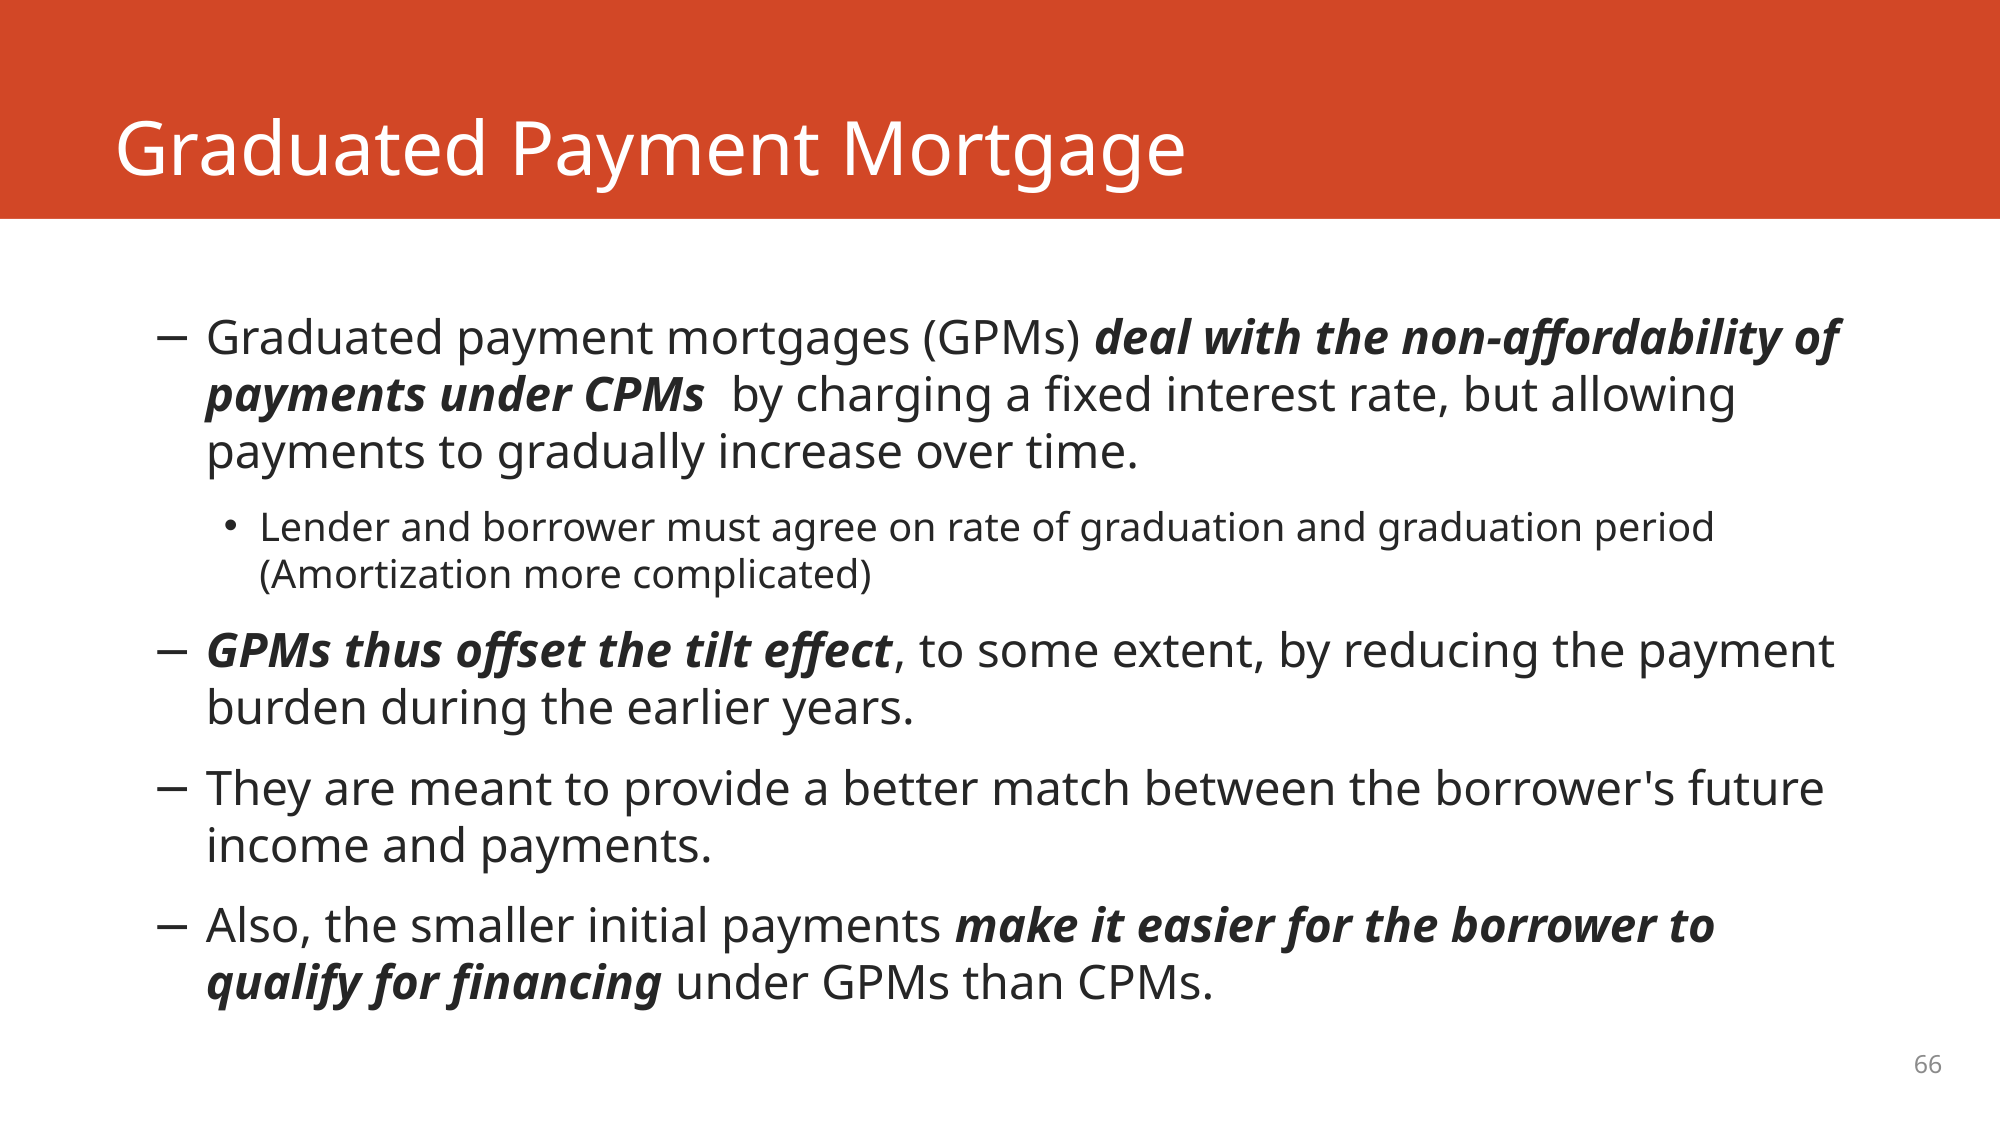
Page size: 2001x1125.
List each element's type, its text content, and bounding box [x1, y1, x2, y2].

list Graduated payment mortgages (GPMs) deal with the non-affordability of payments under CPMs by charging a fixed interest rate, but allowing payments to gradually increase over time. Lender and borrower must agree on rate of graduation and graduation period (Amortization more complicated) GPMs thus offset the tilt effect, to some extent, by reducing the payment burden during the earlier years. They are meant to provide a better match between the borrower's future income and payments. Also, the smaller initial payments make it easier for the borrower to qualify for financing under GPMs than CPMs. [137, 299, 1863, 1023]
title Graduated Payment Mortgage [99, 0, 1863, 199]
slide_number 66 [1419, 1035, 1958, 1096]
